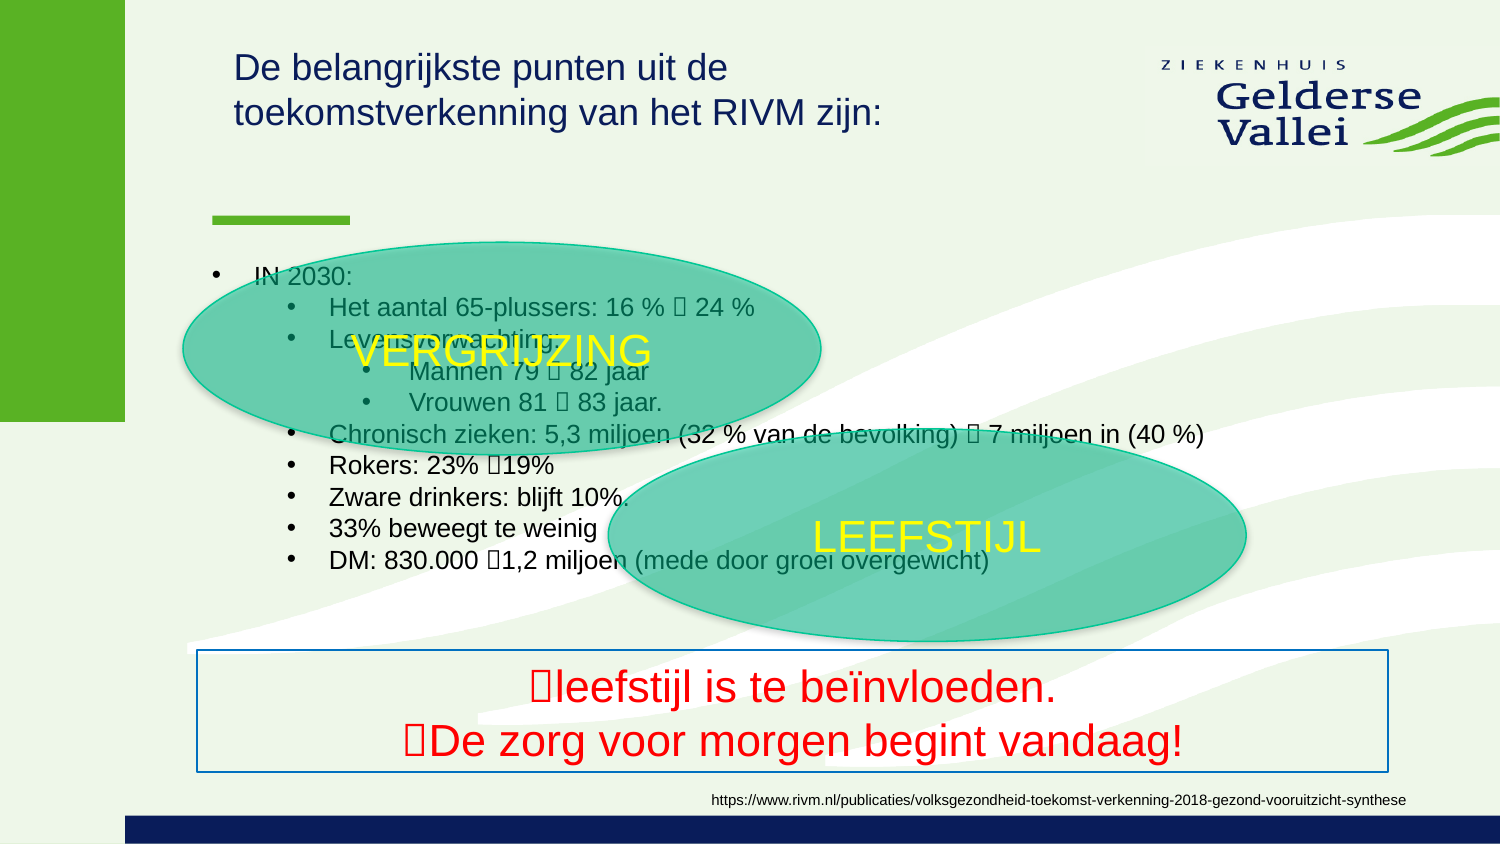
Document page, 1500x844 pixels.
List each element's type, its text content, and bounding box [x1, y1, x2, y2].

text_box LEEFSTIJL [730, 500, 1124, 569]
picture [1145, 46, 1500, 166]
text_box leefstijl is te beïnvloeden. De zorg voor morgen begint vandaag! [197, 649, 1388, 773]
text_box [607, 428, 1247, 643]
text_box VERGRIJZING [262, 313, 742, 383]
picture [187, 215, 1500, 767]
title De belangrijkste punten uit de toekomstverkenning van het RIVM zijn: [218, 17, 1085, 159]
text_box [182, 241, 822, 456]
text_box https://www.rivm.nl/publicaties/volksgezondheid-toekomst-verkenning-2018-gezond-vooruitzicht-synthese [696, 783, 1500, 816]
text_box IN 2030: Het aantal 65-plussers: 16 %  24 % Levensverwachting: Mannen 79  82 jaar Vrouwen 81  83 jaar. Chronisch zieken: 5,3 miljoen (32 % van de bevolking)  7 miljoen in (40 %) Rokers: 23% 19% Zware drinkers: blijft 10%. 33% beweegt te weinig DM: 830.000 1,2 miljoen (mede door groei overgewicht) [197, 251, 1388, 582]
